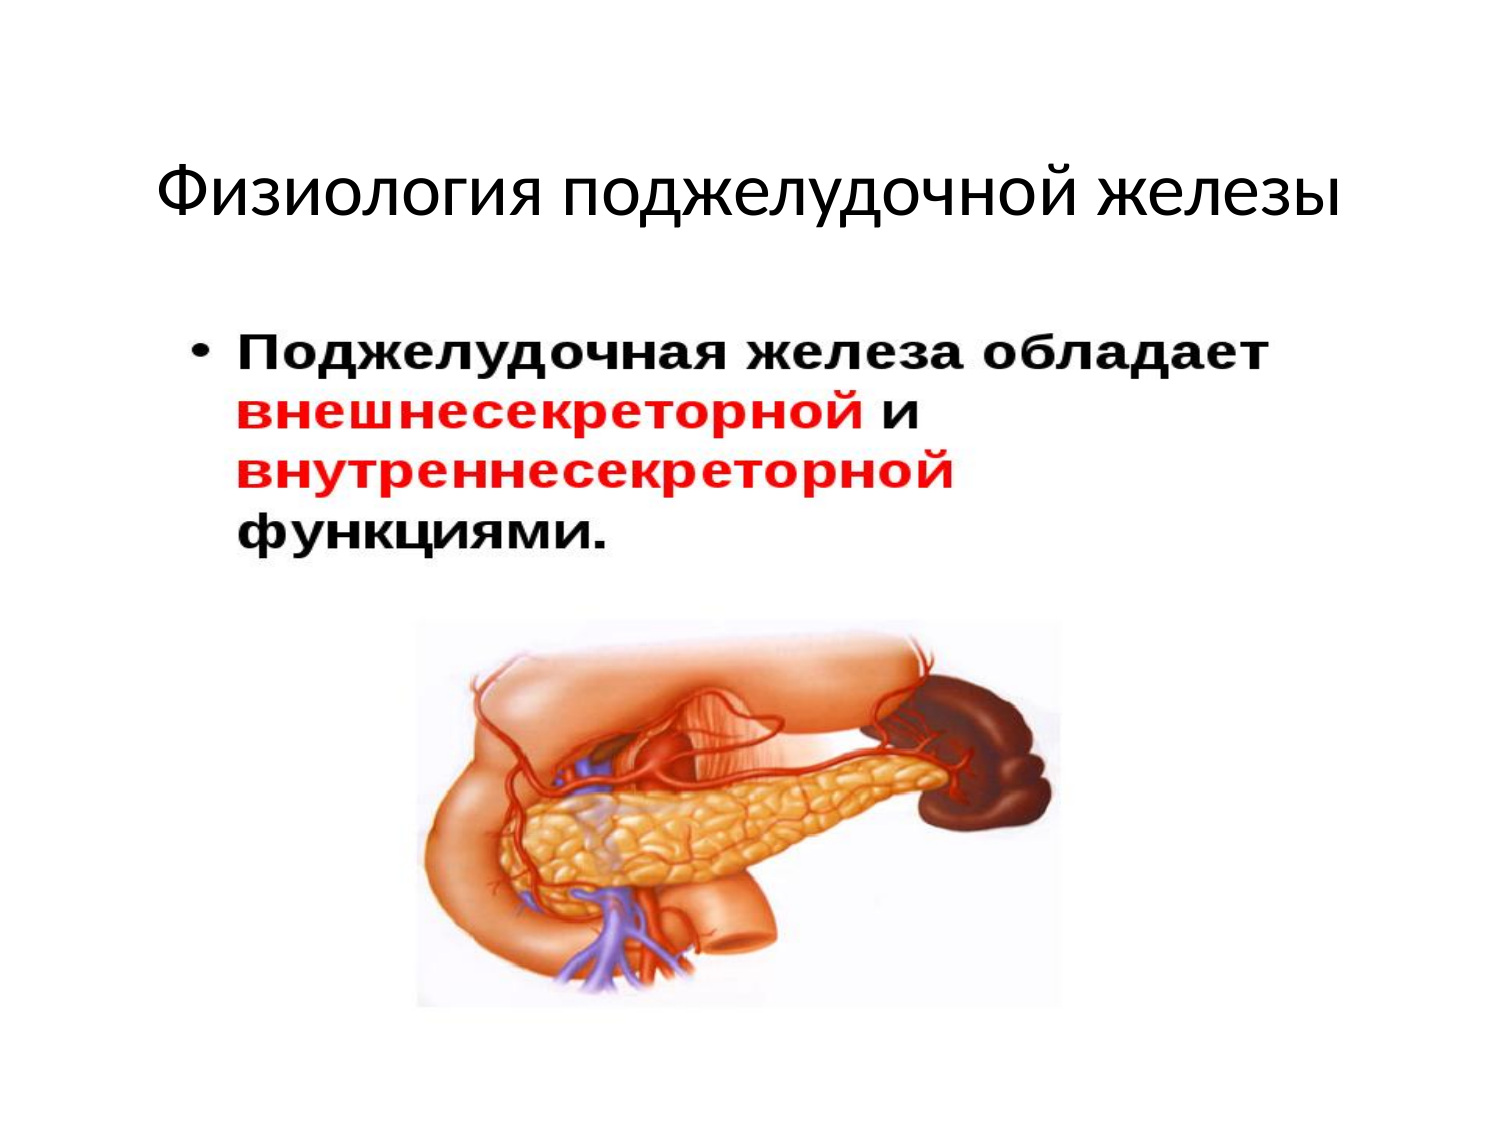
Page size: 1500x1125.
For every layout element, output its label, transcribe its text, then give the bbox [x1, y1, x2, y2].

title Физиология поджелудочной железы [112, 90, 1388, 279]
picture [124, 290, 1376, 1032]
